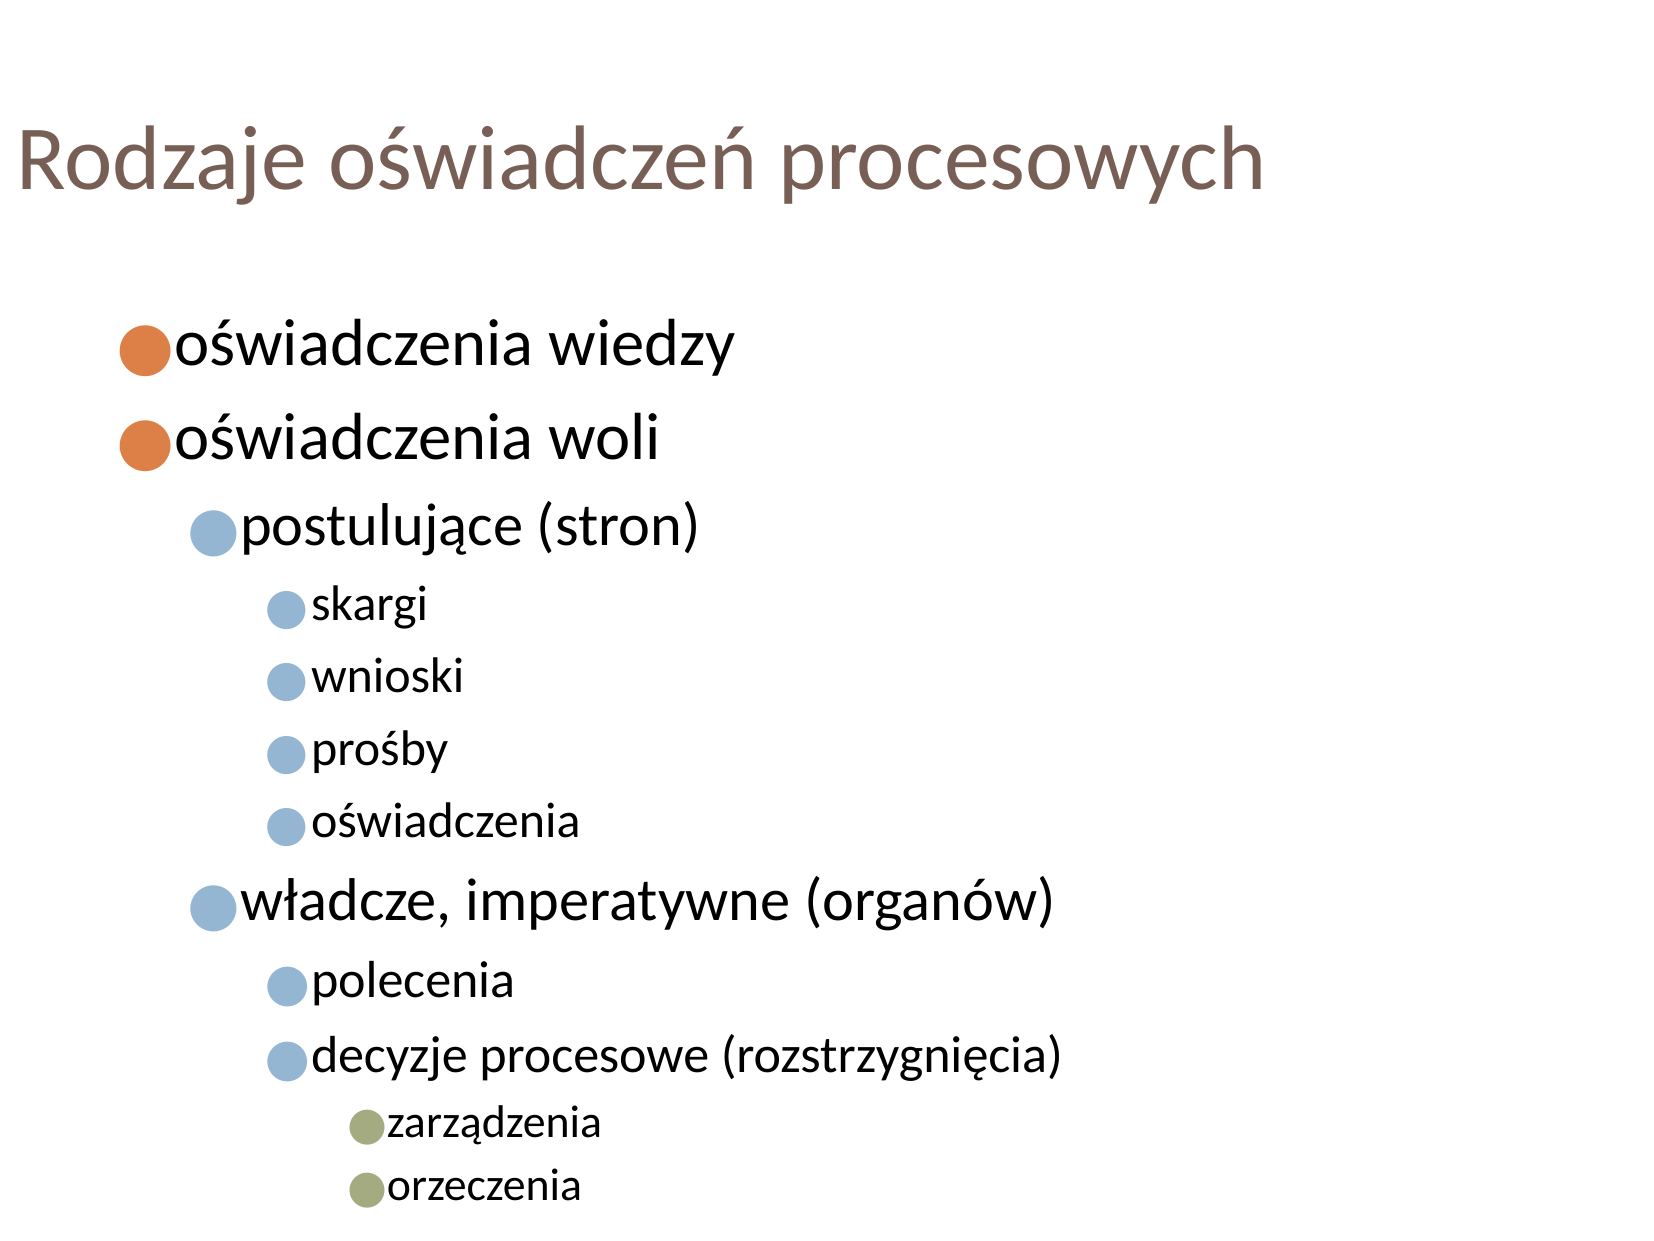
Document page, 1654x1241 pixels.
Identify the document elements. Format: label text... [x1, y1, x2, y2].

text_box oświadczenia wiedzy oświadczenia woli postulujące (stron) skargi wnioski prośby oświadczenia władcze, imperatywne (organów) polecenia decyzje procesowe (rozstrzygnięcia) zarządzenia orzeczenia [82, 290, 1571, 1209]
text_box Rodzaje oświadczeń procesowych [0, 31, 1654, 275]
